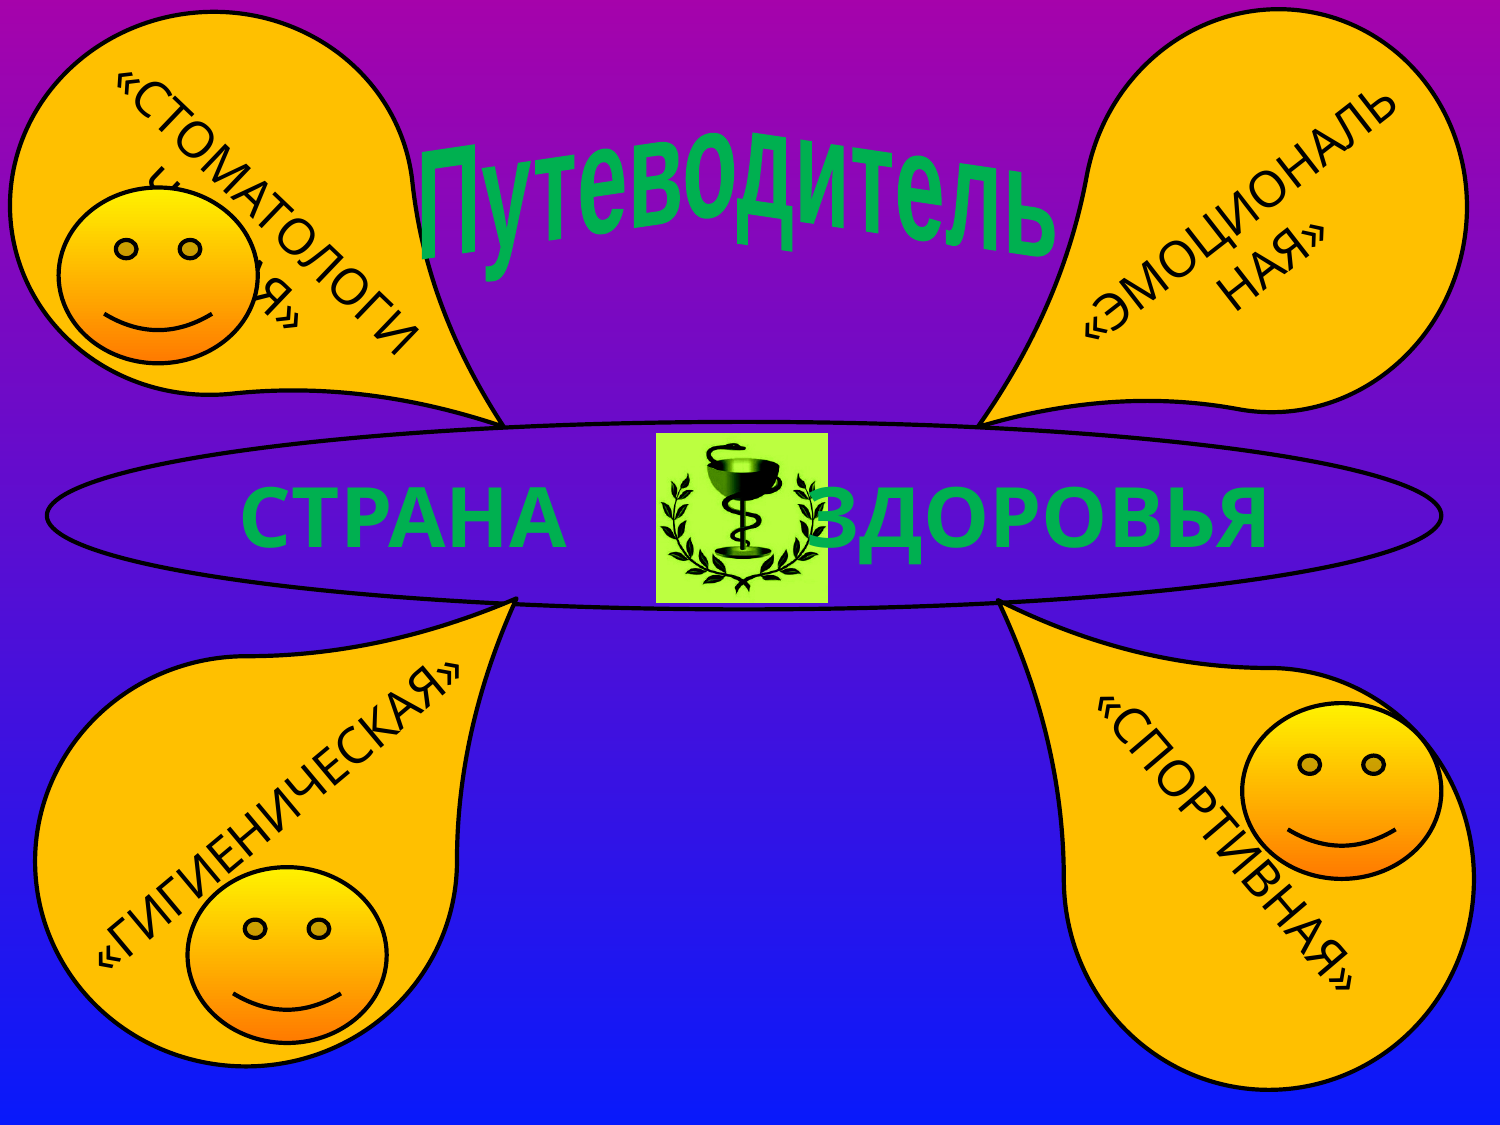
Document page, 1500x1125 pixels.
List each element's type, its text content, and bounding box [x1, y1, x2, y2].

text_box [1039, 7, 1389, 316]
text_box [1240, 701, 1444, 882]
text_box «СПОРТИВНАЯ» [1067, 656, 1460, 1100]
text_box [822, 572, 1313, 611]
text_box СТРАНА ЗДОРОВЬЯ [832, 457, 1442, 572]
picture [655, 433, 828, 603]
text_box [433, 368, 506, 429]
text_box «ЭМОЦИОНАЛЬ НАЯ» [1007, 23, 1500, 449]
text_box [175, 572, 659, 611]
text_box [1149, 158, 1470, 415]
text_box [7, 115, 322, 397]
text_box [56, 185, 260, 366]
text_box «ГИГИЕНИЧЕСКАЯ» [58, 601, 514, 1000]
text_box «СТОМАТОЛОГИ ЧЕСКАЯ» [12, 0, 481, 456]
text_box [975, 358, 1060, 430]
text_box [185, 865, 389, 1046]
text_box [187, 419, 1301, 457]
text_box [995, 598, 1418, 1092]
text_box [32, 625, 488, 1069]
text_box [1314, 742, 1477, 1015]
text_box [44, 489, 70, 542]
text_box [134, 9, 456, 333]
text_box [476, 596, 519, 642]
text_box СТРАНА ЗДОРОВЬЯ [70, 457, 650, 572]
